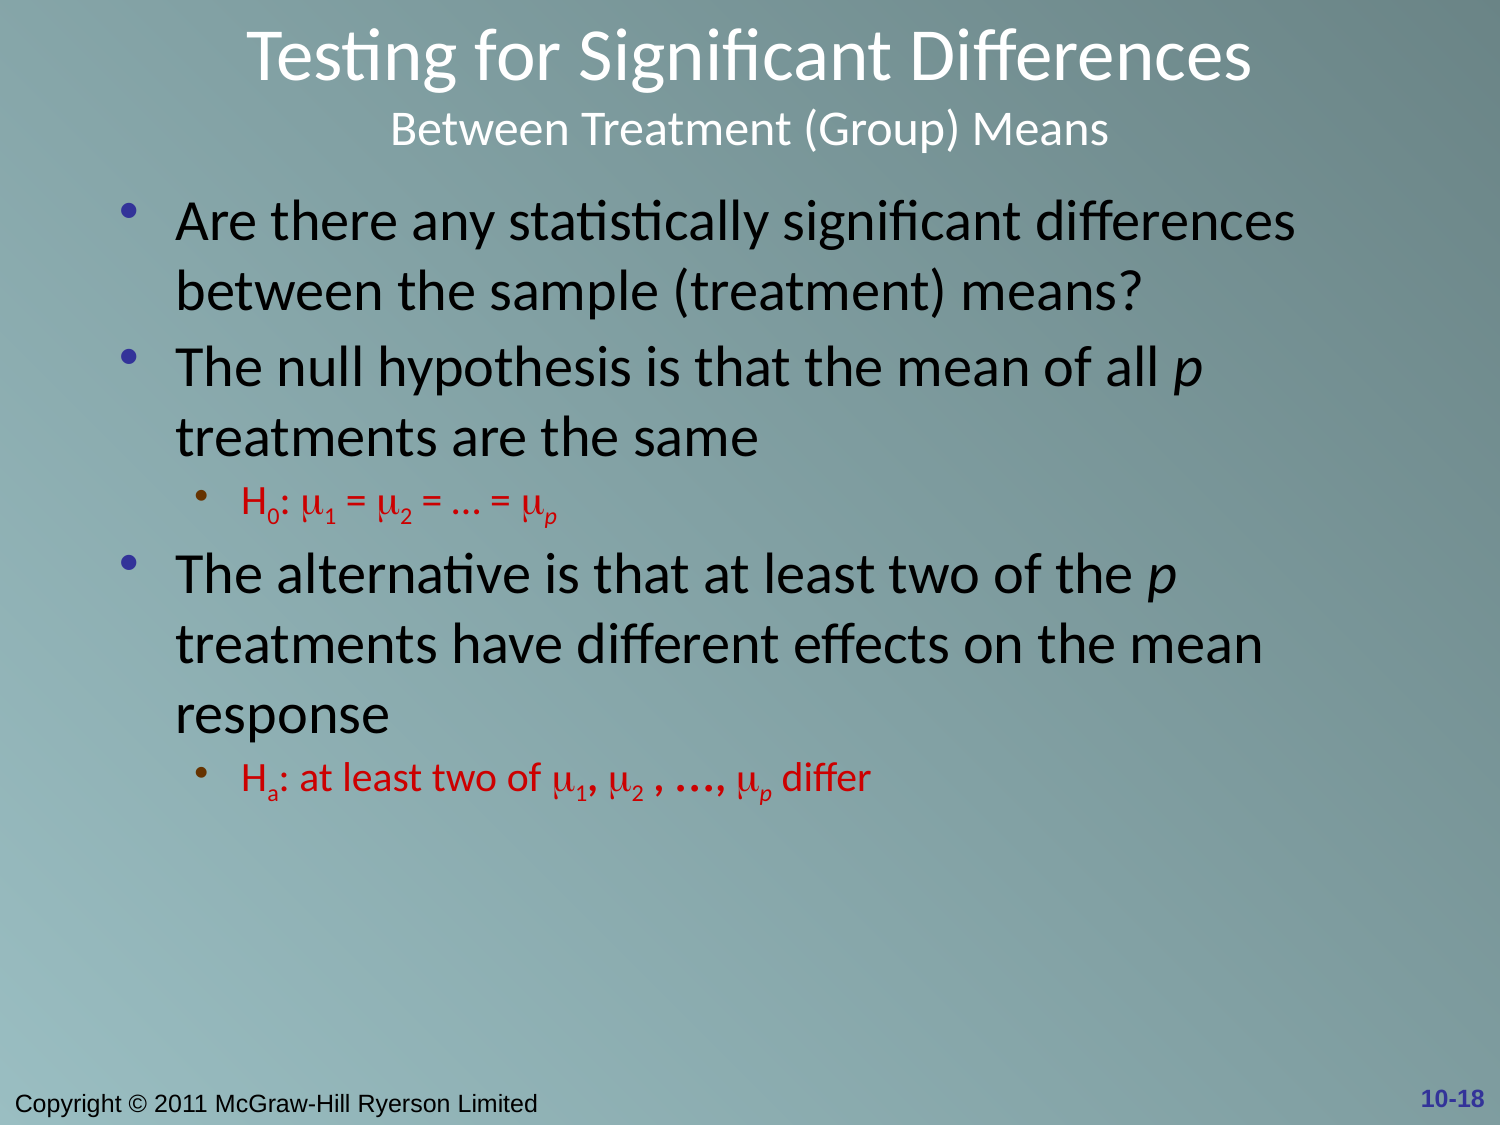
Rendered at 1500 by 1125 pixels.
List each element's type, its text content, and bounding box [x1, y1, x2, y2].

title Testing for Significant Differences Between Treatment (Group) Means [99, 0, 1400, 162]
slide_number 10-18 [1149, 1074, 1500, 1125]
list Are there any statistically significant differences between the sample (treatment) means? The null hypothesis is that the mean of all p treatments are the same H0: m1 = m2 = … = mp The alternative is that at least two of the p treatments have different effects on the mean response Ha: at least two of m1, m2 , …, mp differ [104, 174, 1405, 1063]
